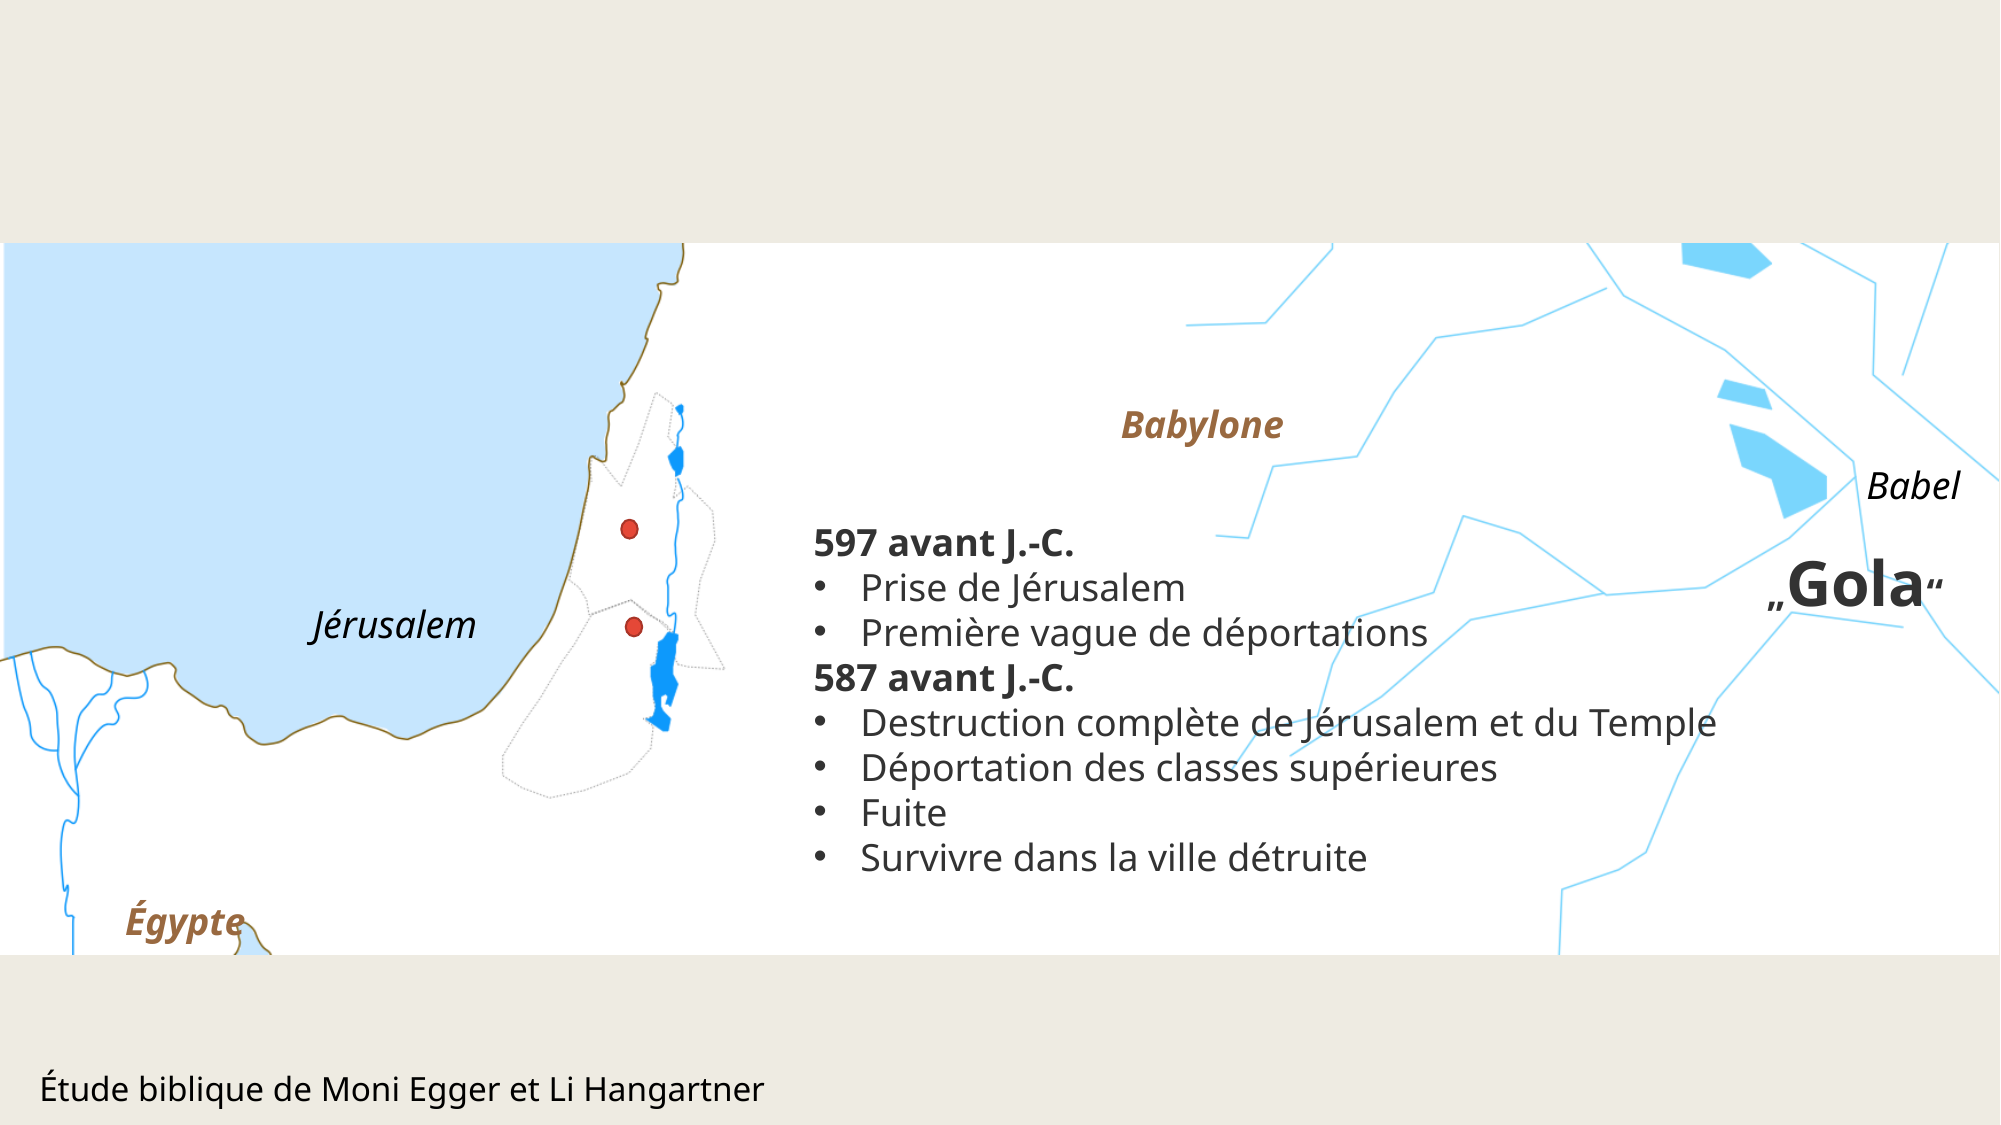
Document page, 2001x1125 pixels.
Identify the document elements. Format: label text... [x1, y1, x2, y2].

text_box Étude biblique de Moni Egger et Li Hangartner [24, 1061, 782, 1116]
picture [0, 243, 1999, 955]
